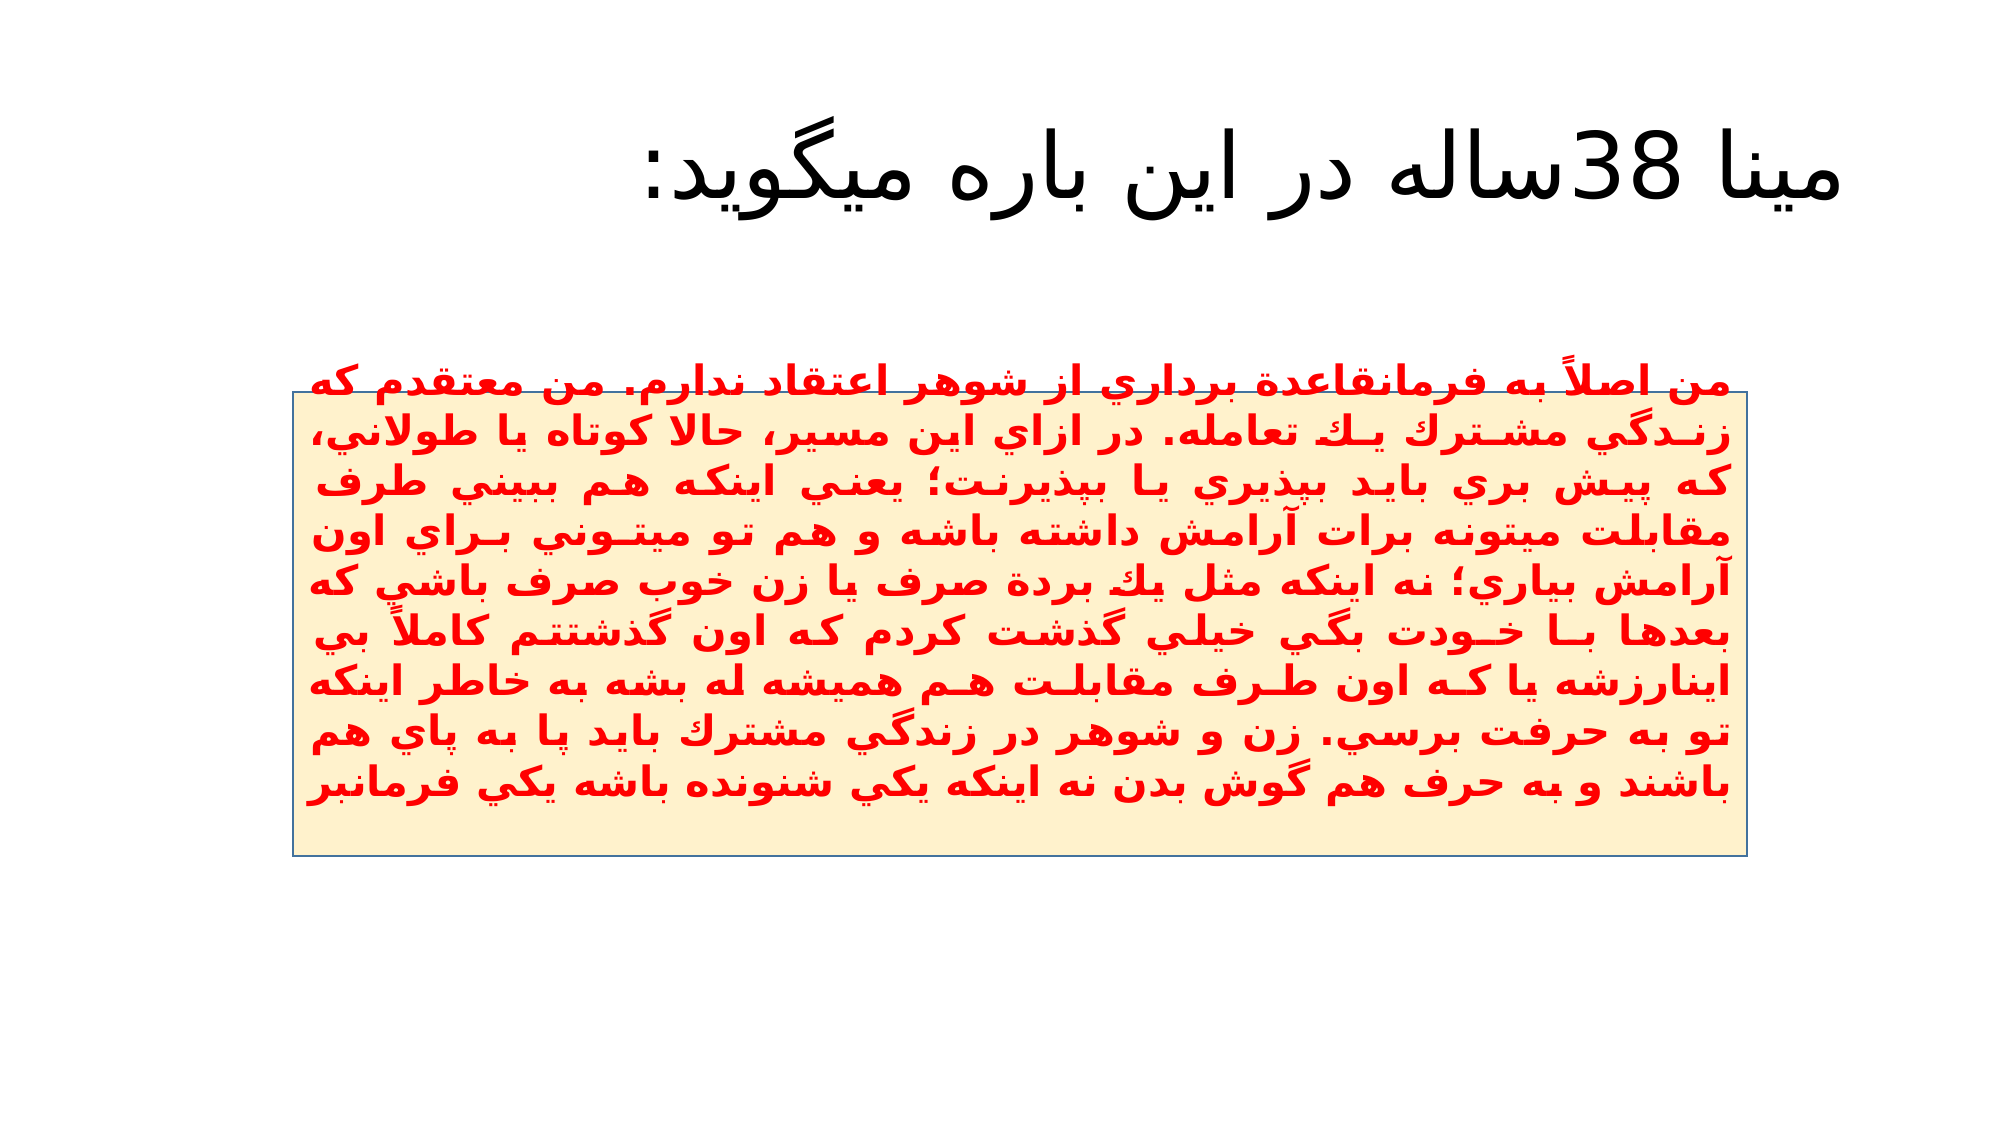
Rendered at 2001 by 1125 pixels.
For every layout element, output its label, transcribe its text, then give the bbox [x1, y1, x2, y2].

text_box من اصلاً به فرمانقاعدة برداري از شوهر اعتقاد ندارم. من معتقدم كه زنـدگي مشـترك يـك تعامله. در ازاي اين مسير، حالا كوتاه يا طولاني، كه پيش بري بايد بپذيري يا بپذيرنت؛ يعني اينكه هم ببيني طرف مقابلت ميتونه برات آرامش داشته باشه و هم تو ميتـوني بـراي اون آرامش بياري؛ نه اينكه مثل يك بردة صرف يا زن خوب صرف باشي كه بعدها بـا خـودت بگي خيلي گذشت كردم كه اون گذشتتم كاملاً بي اينارزشه يا كـه اون طـرف مقابلـت هـم هميشه له بشه به خاطر اينكه تو به حرفت برسي. زن و شوهر در زندگي مشترك بايد پا به پاي هم باشند و به حرف هم گوش بدن نه اينكه يكي شنونده باشه يكي فرمانبر [292, 391, 1748, 857]
title مينا 38ساله در اين باره ميگويد: [137, 59, 1863, 278]
